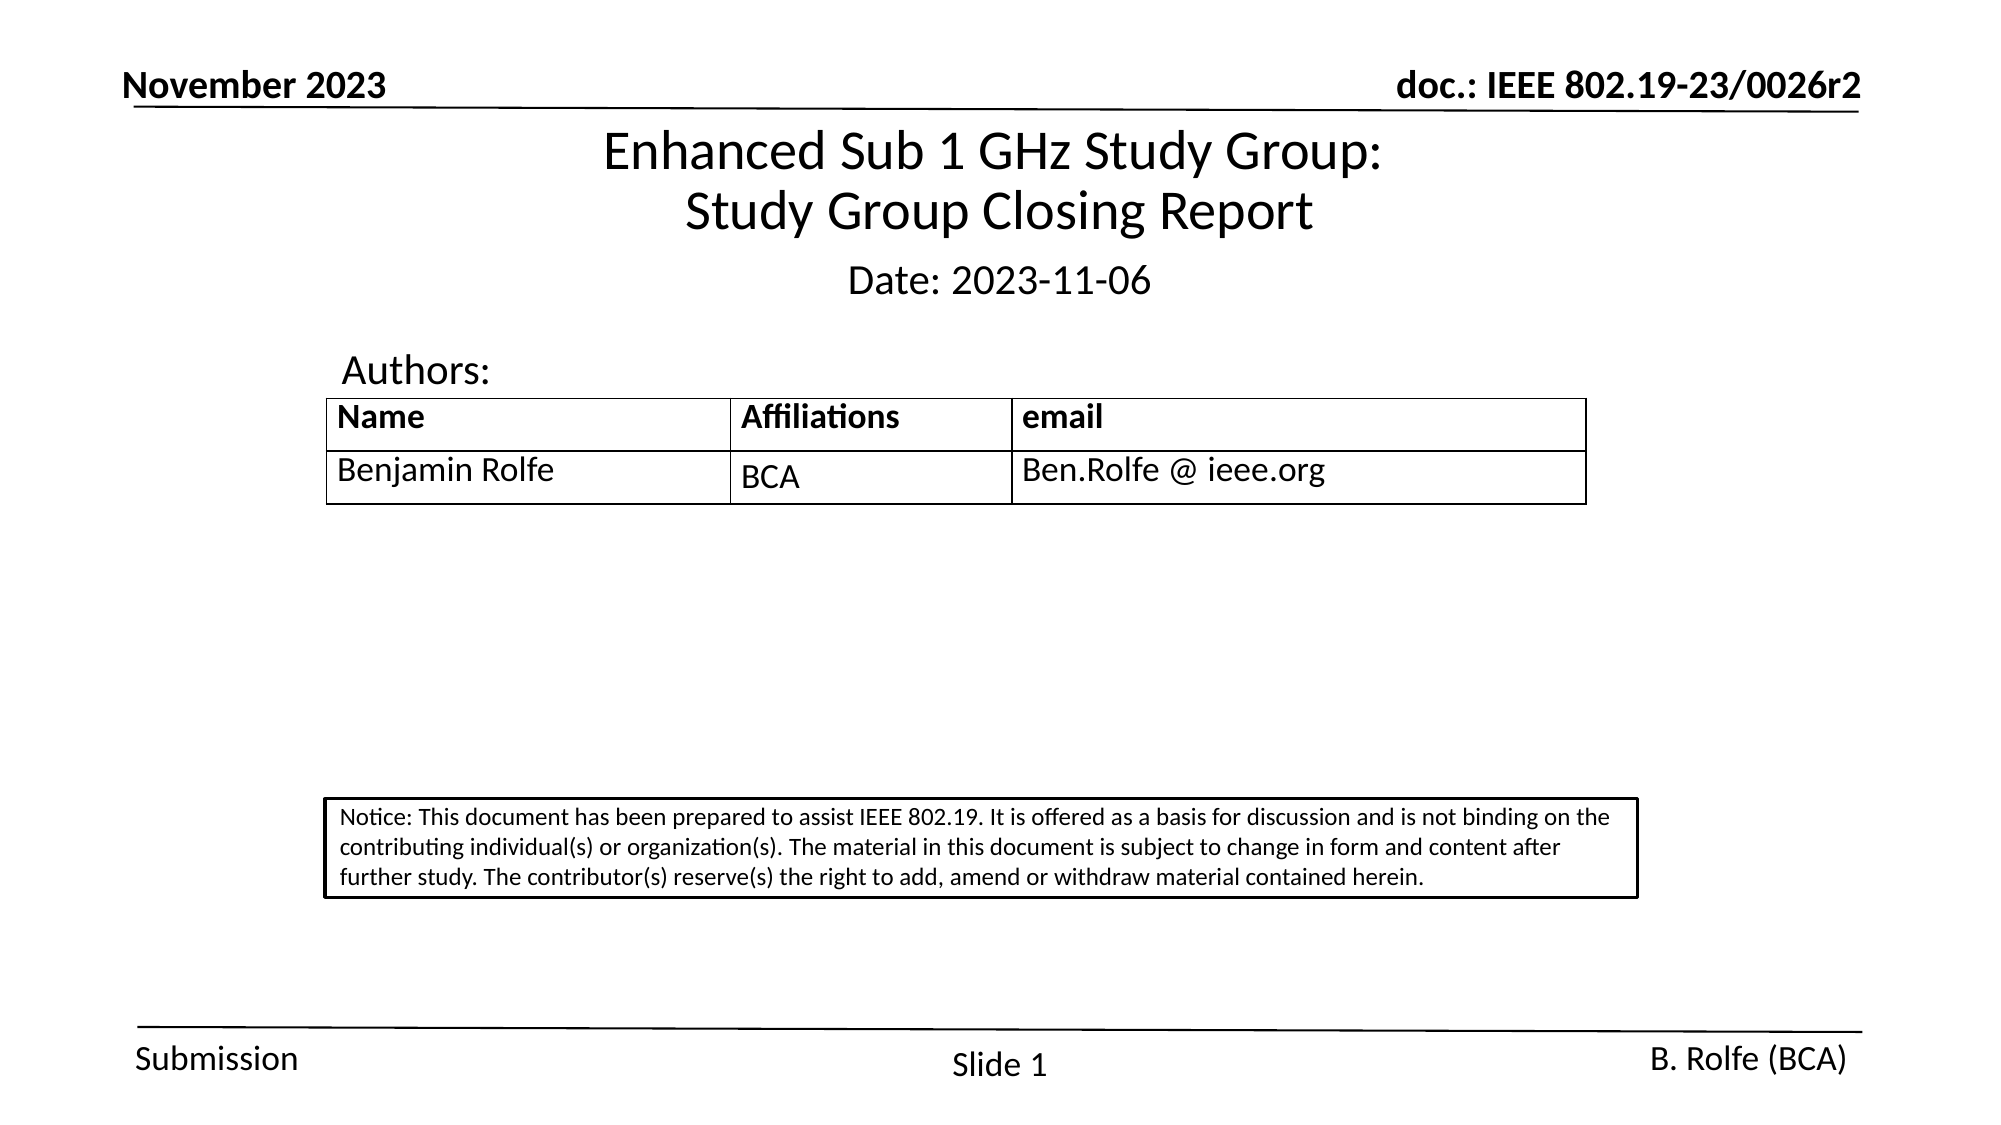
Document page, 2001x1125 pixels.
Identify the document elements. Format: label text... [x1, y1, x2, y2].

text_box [324, 792, 1638, 899]
table_header Name [327, 399, 730, 450]
table_header email [1013, 399, 1585, 450]
table_header Affiliations [731, 399, 1011, 450]
list Date: 2023-11-06 [362, 249, 1638, 315]
title Enhanced Sub 1 GHz Study Group: Study Group Closing Report [362, 112, 1638, 249]
table_cell Ben.Rolfe @ ieee.org [1013, 452, 1585, 503]
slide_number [121, 58, 450, 107]
table_cell BCA [731, 452, 1011, 503]
text_box Authors: [326, 333, 564, 397]
table_cell Benjamin Rolfe [327, 452, 730, 503]
